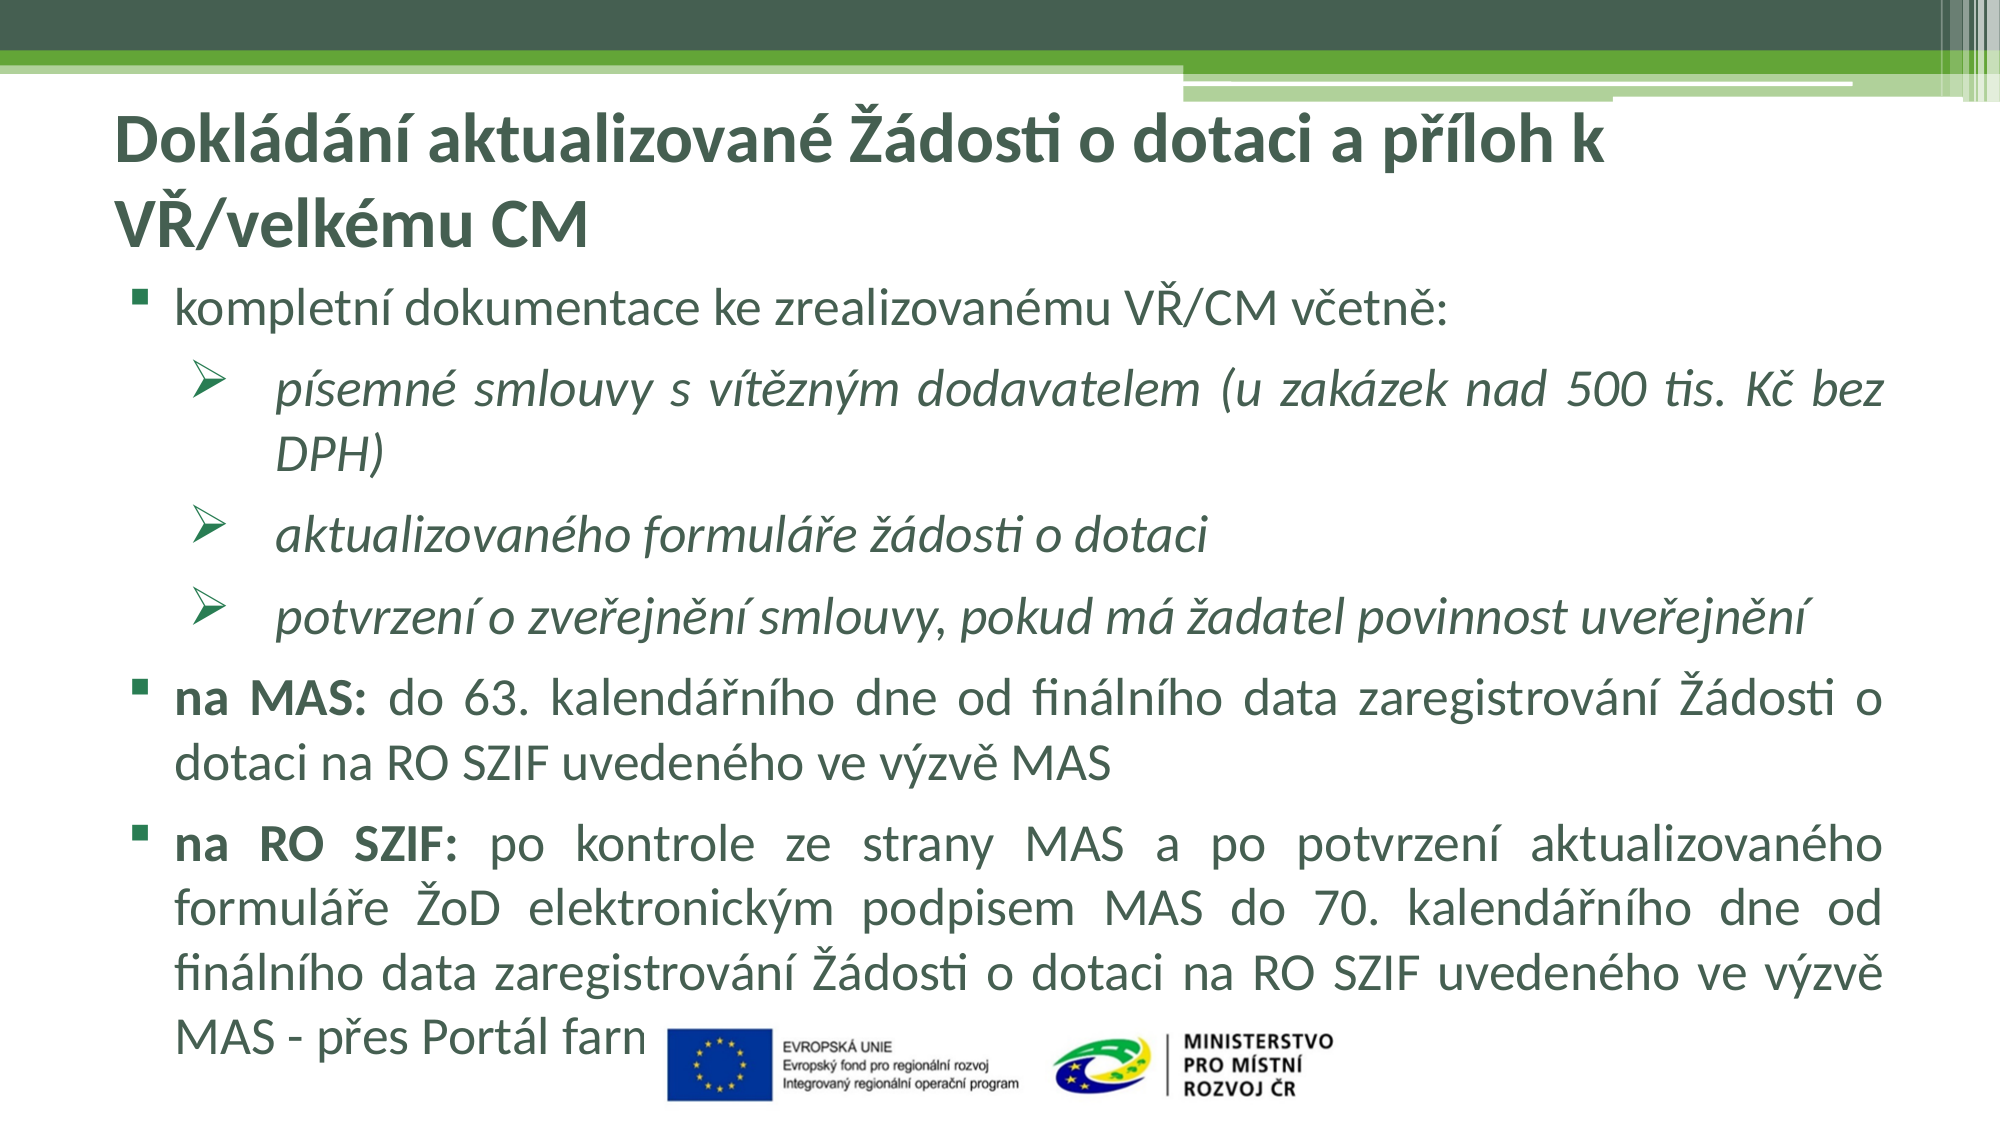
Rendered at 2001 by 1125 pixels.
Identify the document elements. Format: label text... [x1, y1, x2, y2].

picture [644, 1004, 1356, 1125]
list kompletní dokumentace ke zrealizovanému VŘ/CM včetně: písemné smlouvy s vítězným dodavatelem (u zakázek nad 500 tis. Kč bez DPH) aktualizovaného formuláře žádosti o dotaci potvrzení o zveřejnění smlouvy, pokud má žadatel povinnost uveřejnění na MAS: do 63. kalendářního dne od finálního data zaregistrování Žádosti o dotaci na RO SZIF uvedeného ve výzvě MAS na RO SZIF: po kontrole ze strany MAS a po potvrzení aktualizovaného formuláře ŽoD elektronickým podpisem MAS do 70. kalendářního dne od finálního data zaregistrování Žádosti o dotaci na RO SZIF uvedeného ve výzvě MAS - přes Portál farmáře [99, 264, 1900, 1085]
title Dokládání aktualizované Žádosti o dotaci a příloh k VŘ/velkému CM [99, 115, 1900, 238]
